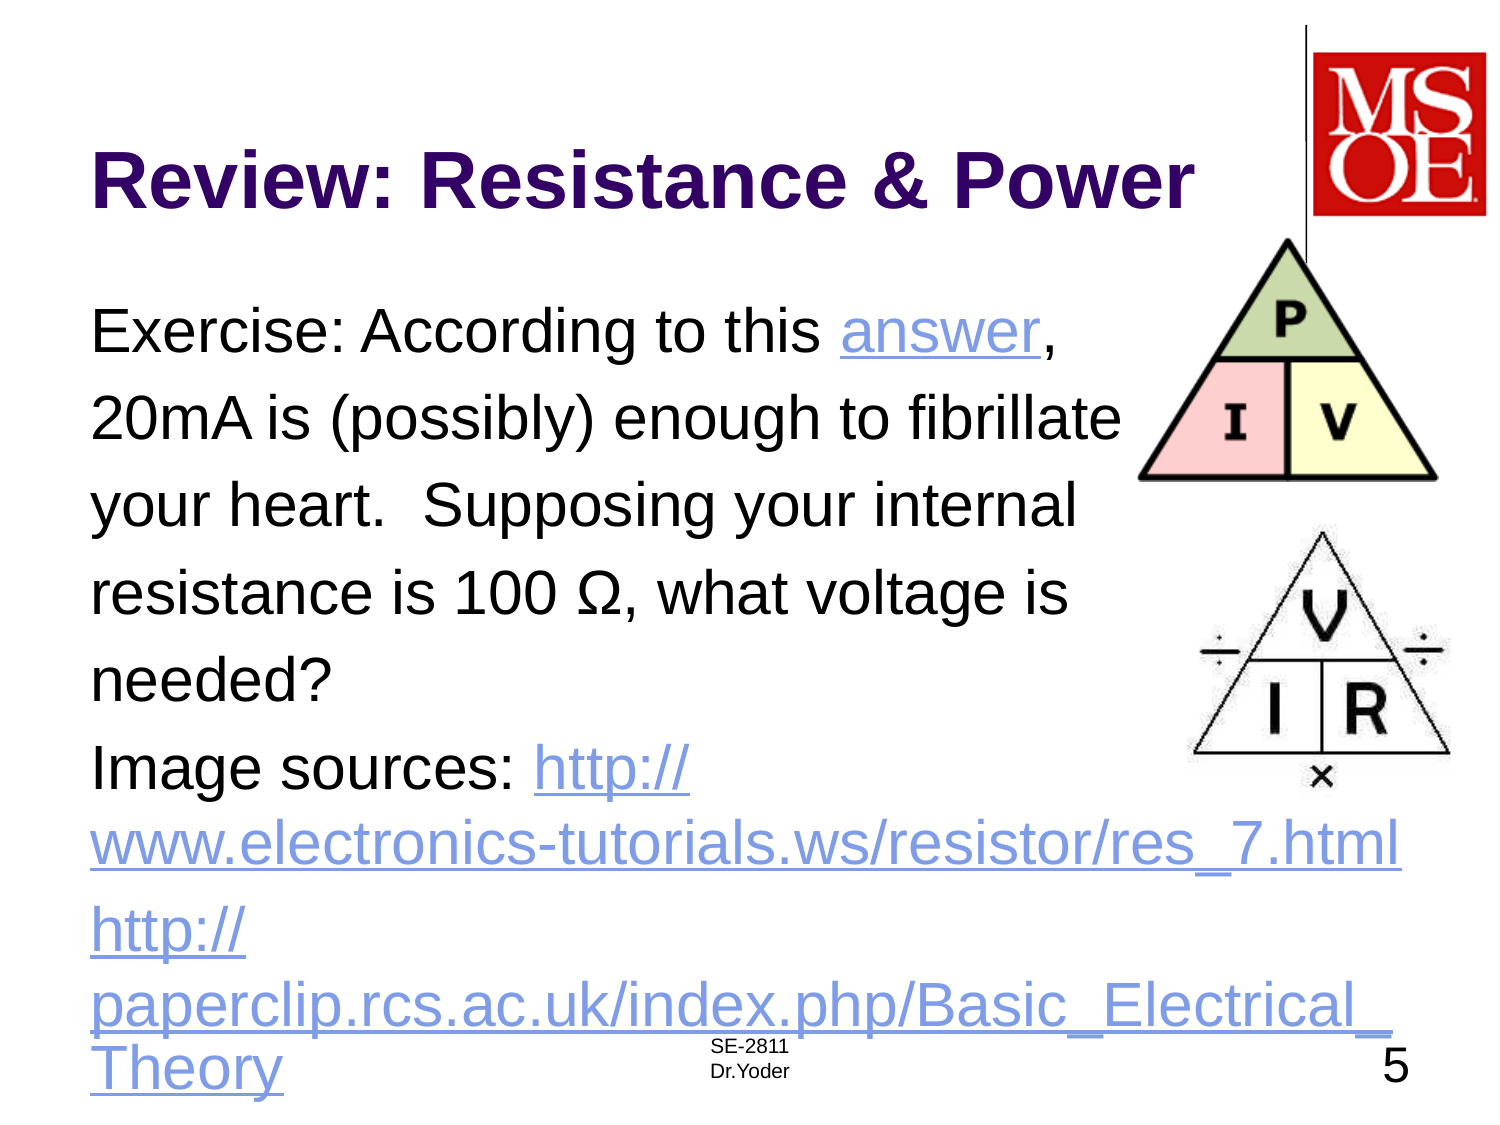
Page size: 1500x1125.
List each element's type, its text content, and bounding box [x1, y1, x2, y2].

footer SE-2811 Dr.Yoder [512, 1024, 988, 1101]
list Exercise: According to this answer, 20mA is (possibly) enough to fibrillate your heart. Supposing your internal resistance is 100 Ω, what voltage is needed? Image sources: http://www.electronics-tutorials.ws/resistor/res_7.html http://paperclip.rcs.ac.uk/index.php/Basic_Electrical_Theory [74, 281, 1426, 1006]
slide_number 5 [1074, 1024, 1426, 1101]
picture [1313, 37, 1488, 232]
title Review: Resistance & Power [74, 19, 1313, 233]
picture [1174, 499, 1474, 805]
picture [1137, 237, 1440, 482]
